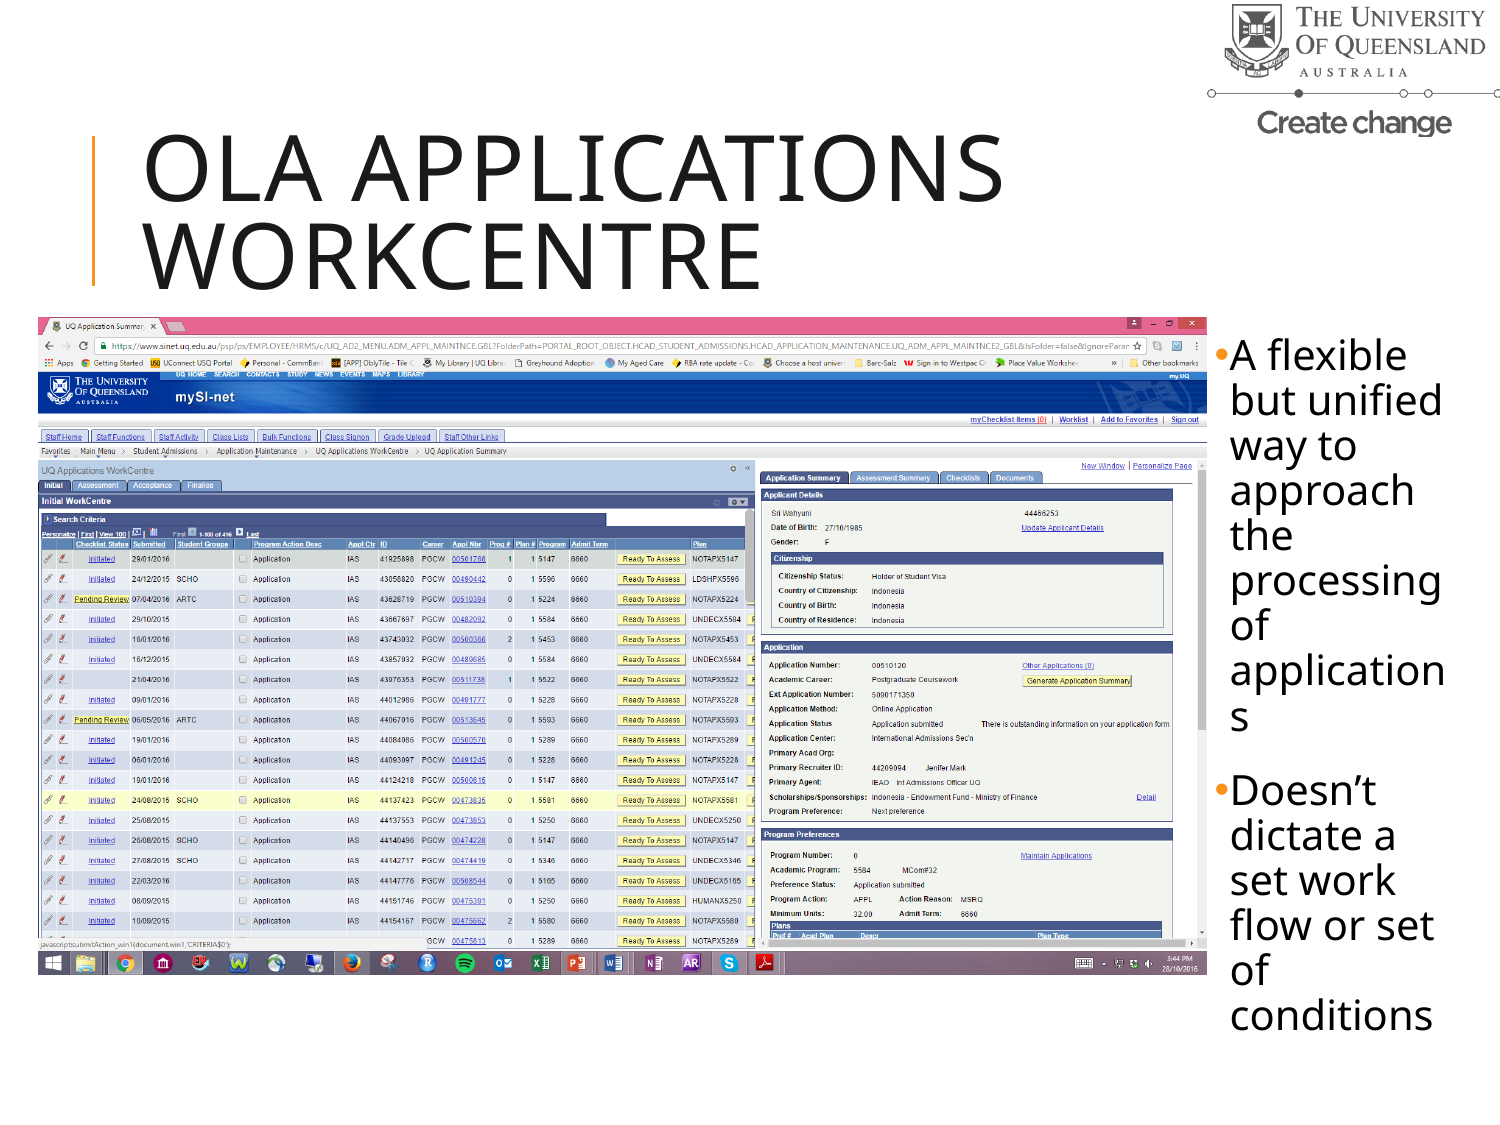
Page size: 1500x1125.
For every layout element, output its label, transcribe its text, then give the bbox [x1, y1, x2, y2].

picture [38, 317, 1208, 976]
list A flexible but unified way to approach the processing of applications Doesn’t dictate a set work flow or set of conditions [1207, 326, 1470, 1109]
title OLA Applications Workcentre [126, 96, 1322, 326]
picture [1206, 3, 1500, 137]
